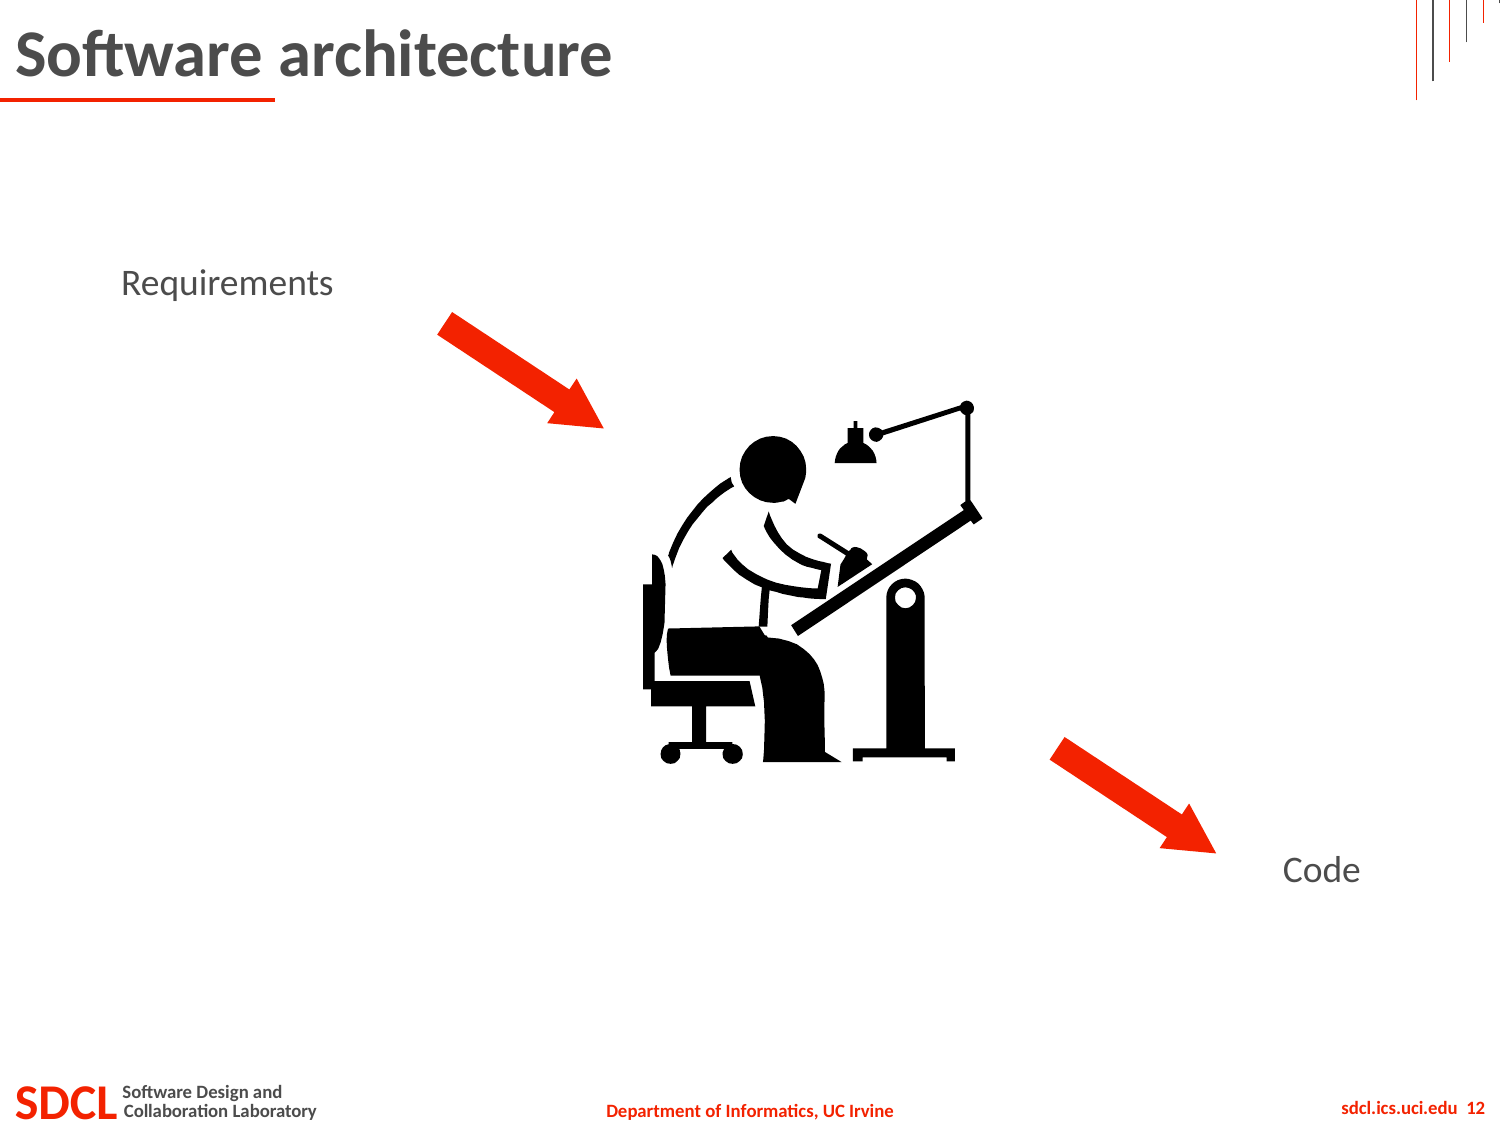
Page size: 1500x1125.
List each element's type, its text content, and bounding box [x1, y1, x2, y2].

text_box [438, 313, 602, 428]
title Software architecture [0, 0, 1350, 100]
text_box Code [1268, 838, 1377, 898]
picture [642, 399, 983, 764]
text_box Requirements [106, 250, 350, 311]
text_box [1051, 738, 1215, 853]
